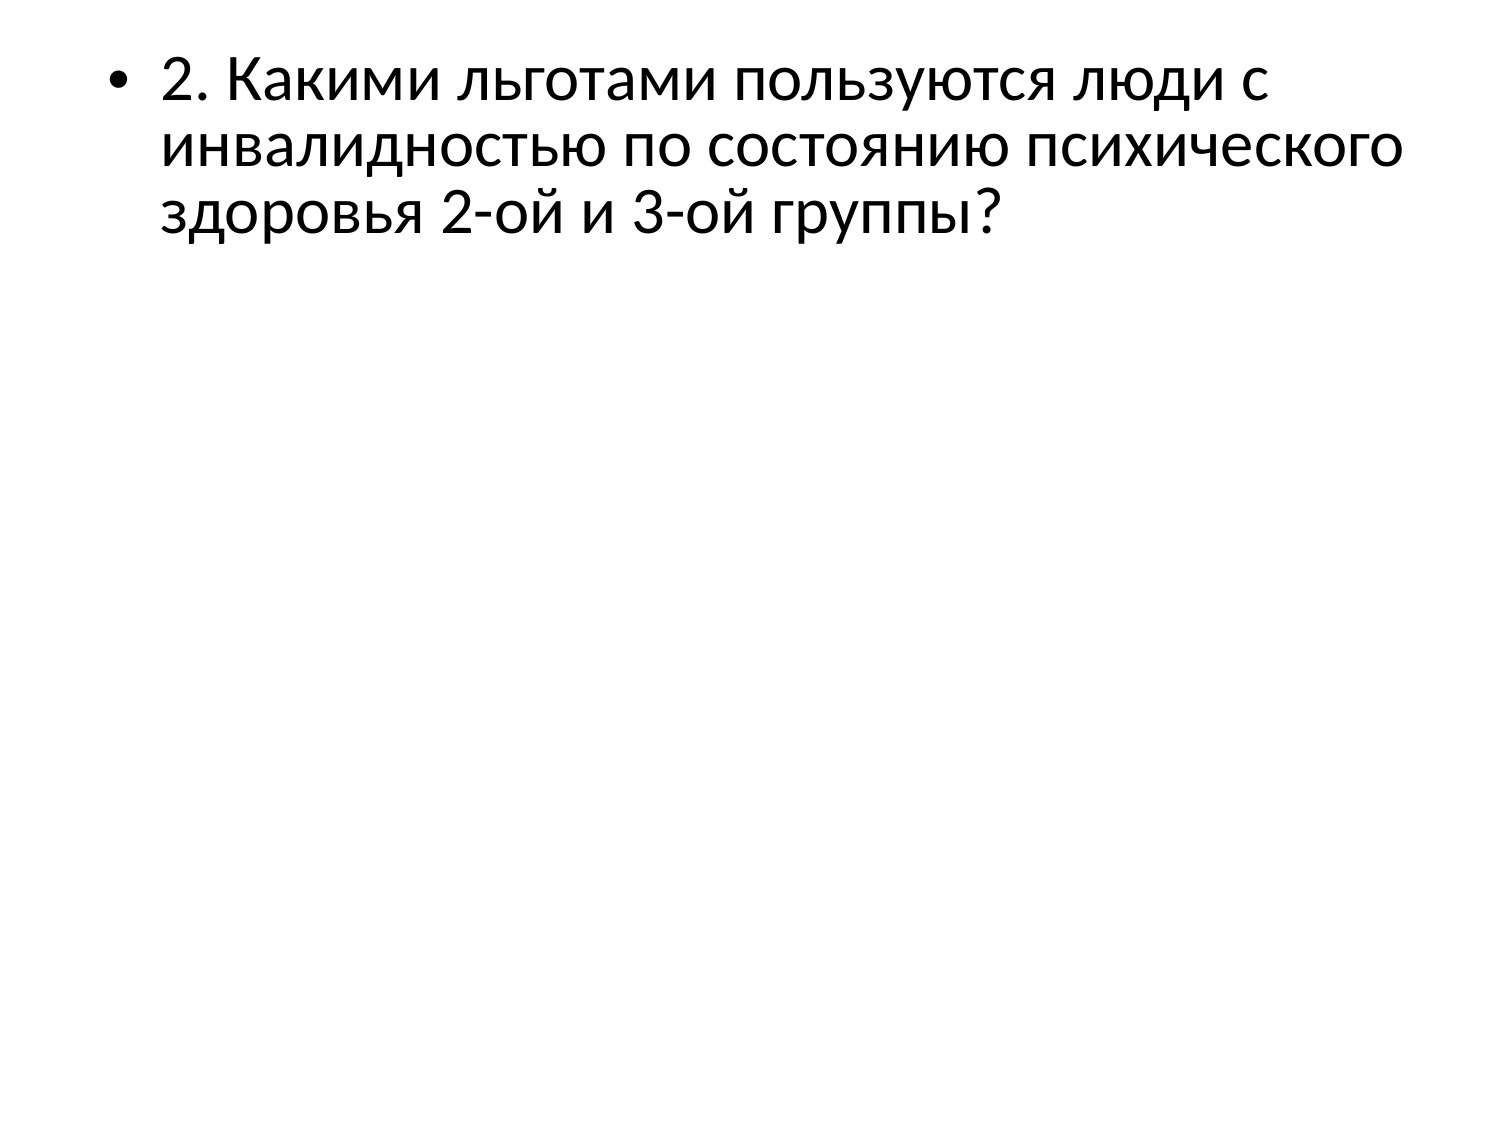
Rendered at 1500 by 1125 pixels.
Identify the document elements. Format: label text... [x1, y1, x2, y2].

text_box 2. Какими льготами пользуются люди с инвалидностью по состоянию психического здоровья 2-ой и 3-ой группы? [74, 42, 1425, 1005]
